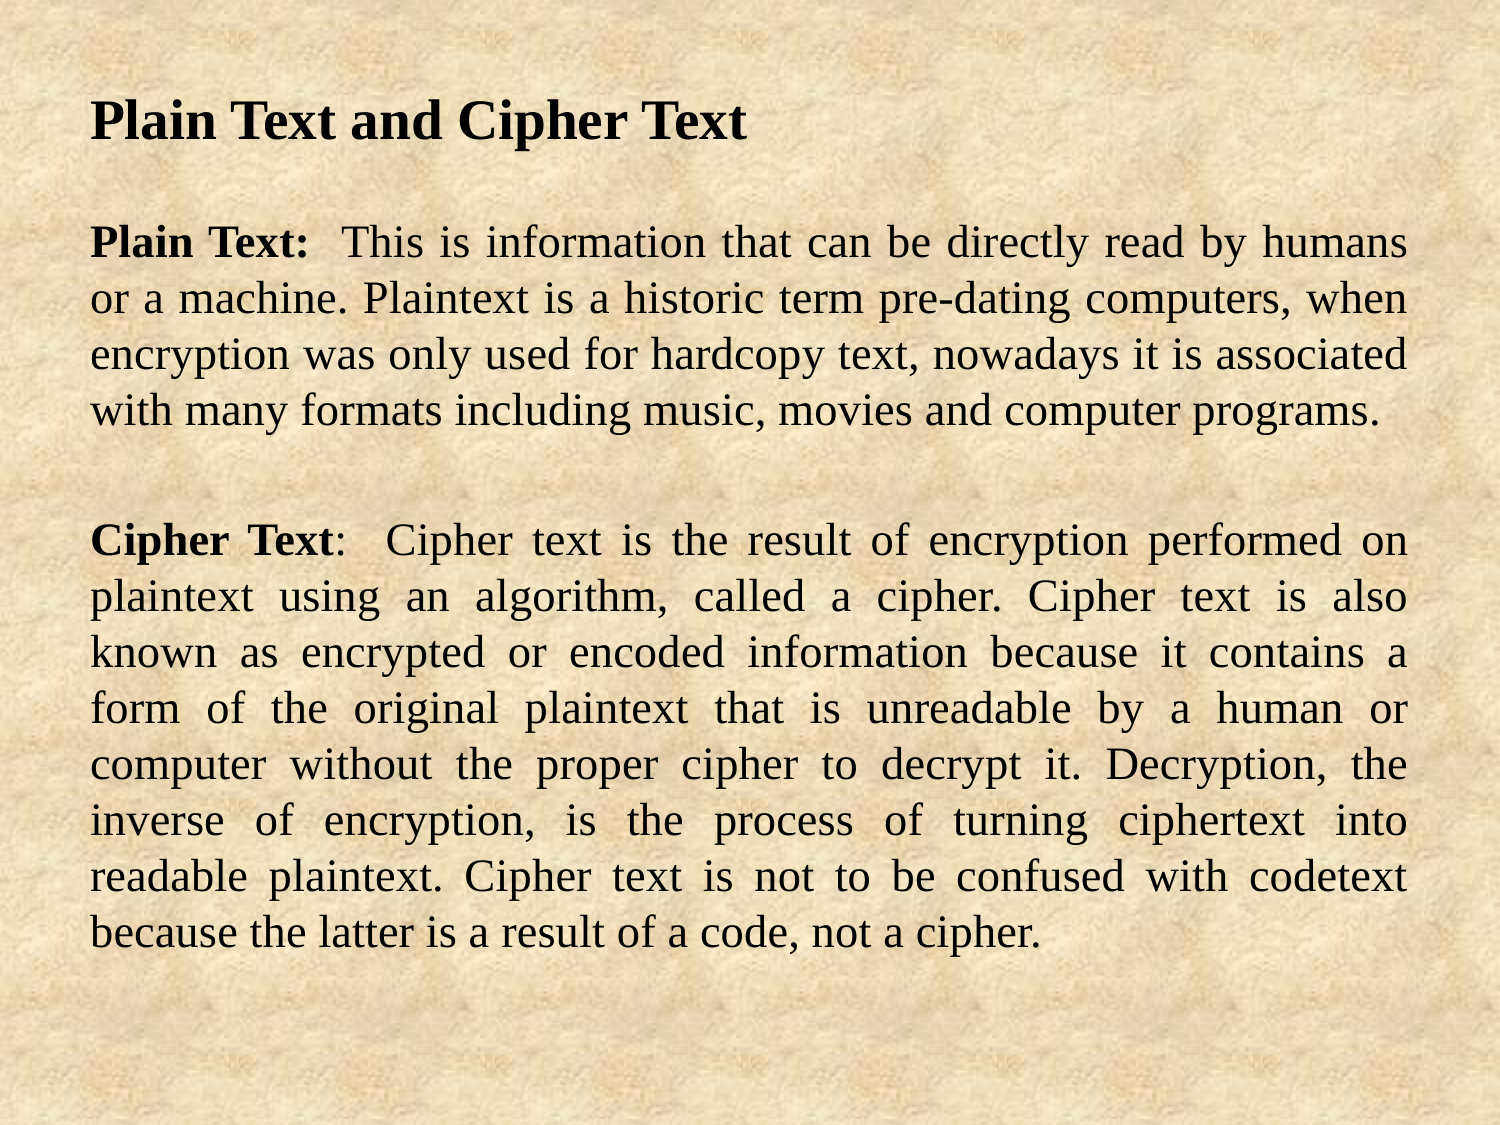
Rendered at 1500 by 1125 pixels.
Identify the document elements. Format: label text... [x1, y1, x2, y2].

picture [0, 0, 1500, 1125]
list Plain Text and Cipher Text Plain Text: This is information that can be directly read by humans or a machine. Plaintext is a historic term pre-dating computers, when encryption was only used for hardcopy text, nowadays it is associated with many formats including music, movies and computer programs. Cipher Text: Cipher text is the result of encryption performed on plaintext using an algorithm, called a cipher. Cipher text is also known as encrypted or encoded information because it contains a form of the original plaintext that is unreadable by a human or computer without the proper cipher to decrypt it. Decryption, the inverse of encryption, is the process of turning ciphertext into readable plaintext. Cipher text is not to be confused with codetext because the latter is a result of a code, not a cipher. [75, 75, 1425, 1005]
